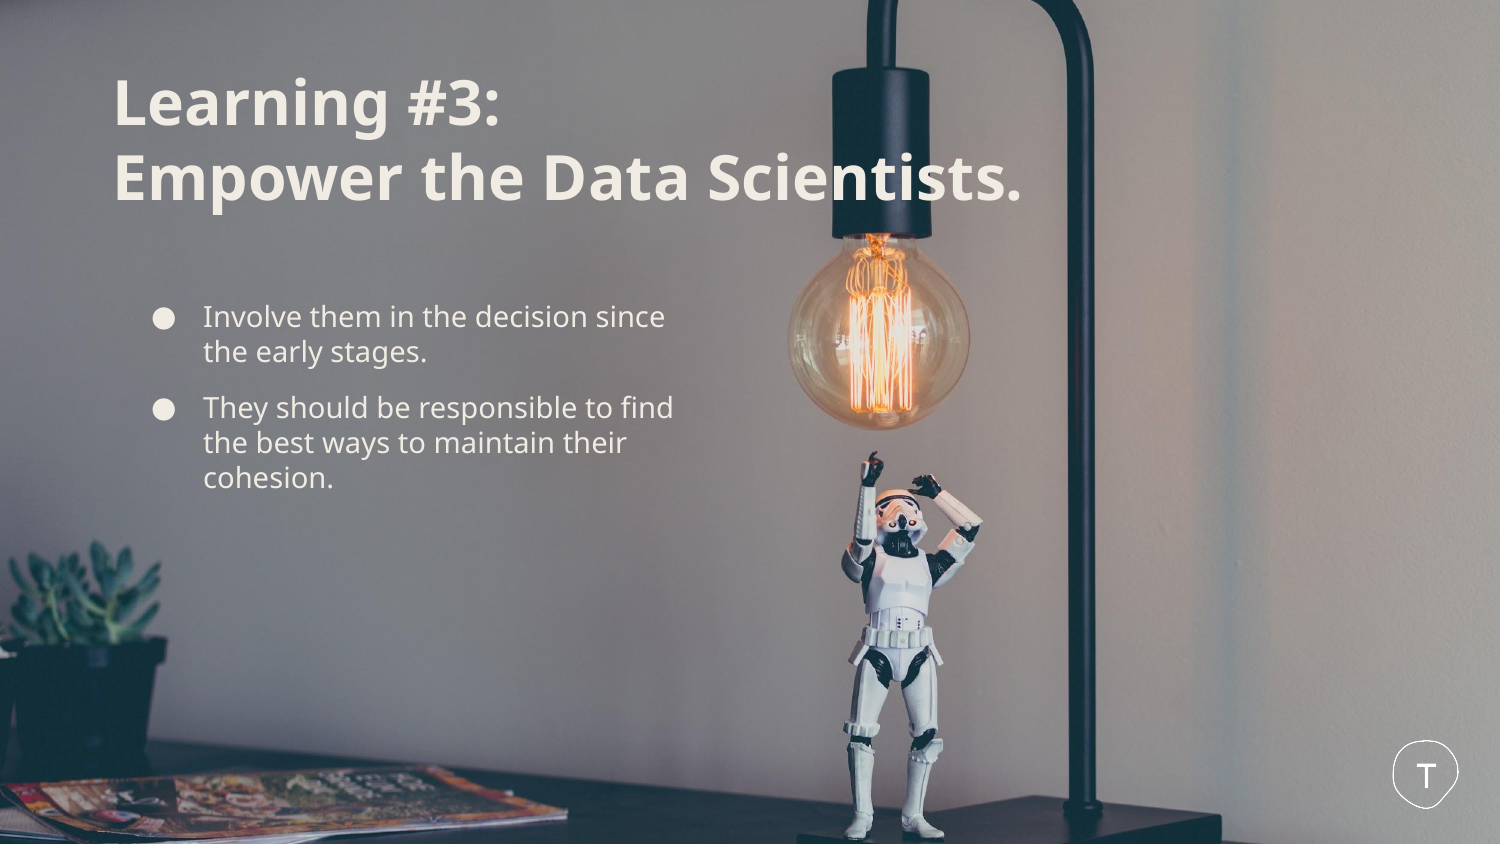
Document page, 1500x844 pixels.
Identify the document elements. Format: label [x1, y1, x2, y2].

picture [0, 0, 1500, 844]
text_box [1392, 740, 1459, 809]
